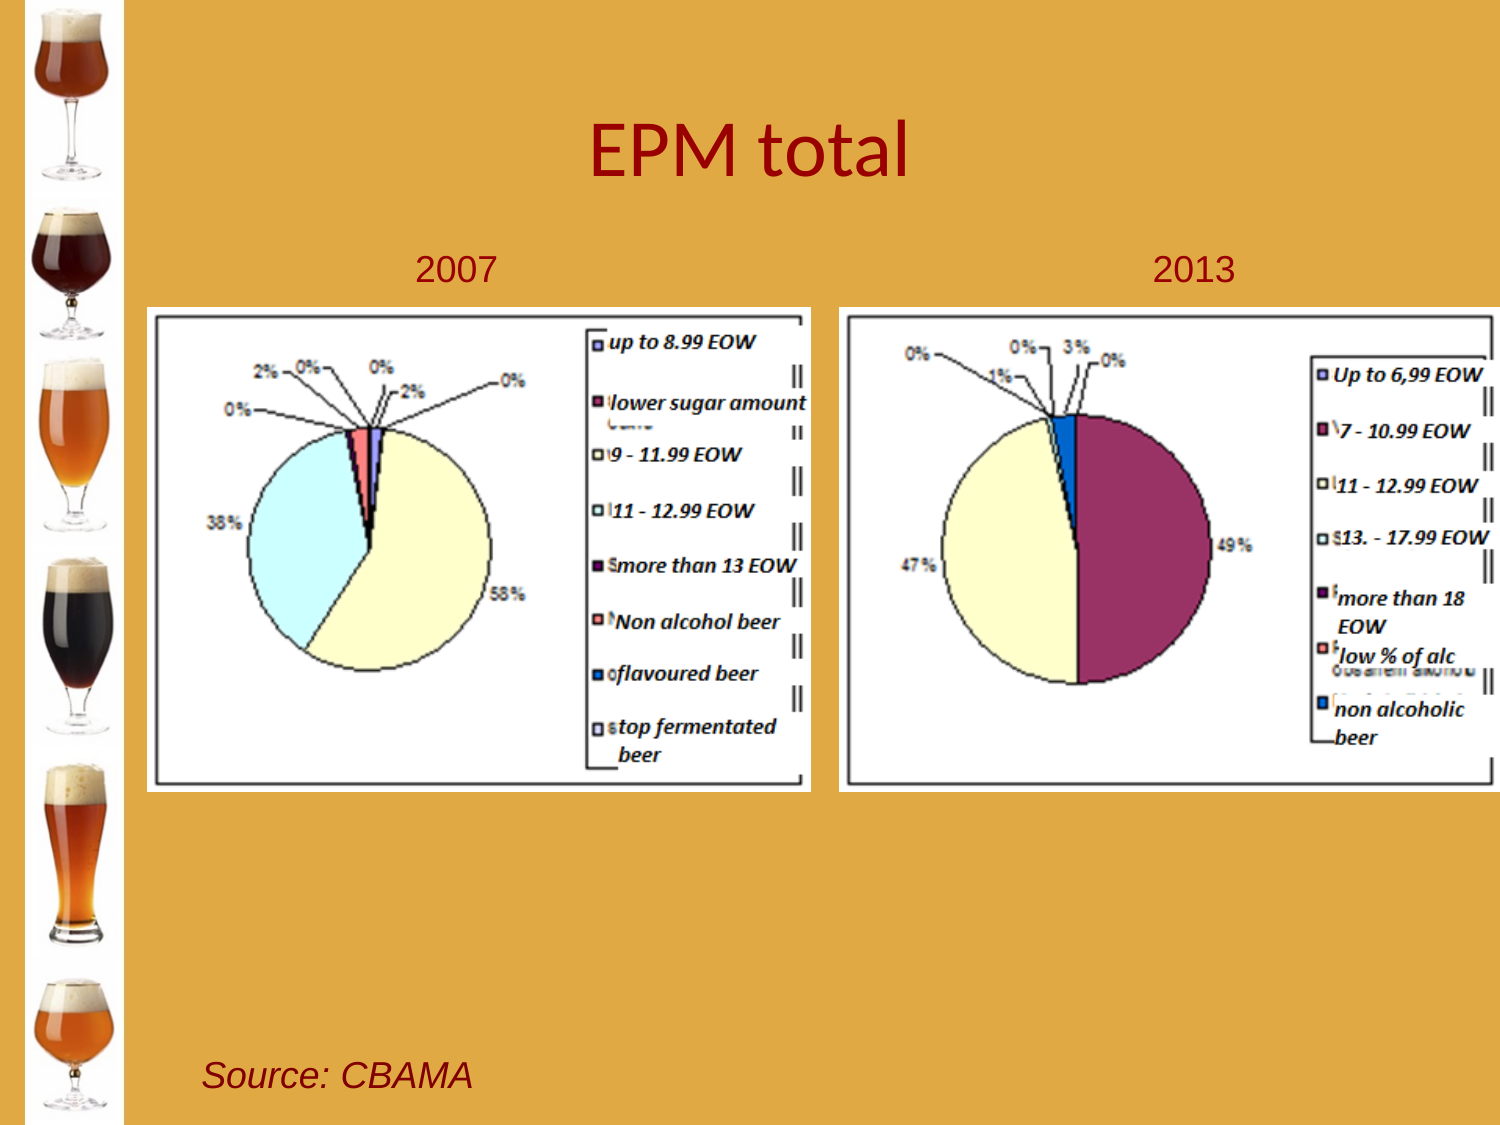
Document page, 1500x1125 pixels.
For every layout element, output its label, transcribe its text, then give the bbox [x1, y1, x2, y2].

text_box 2007 [400, 237, 514, 298]
picture [0, 0, 1500, 1125]
title EPM total [75, 50, 1425, 238]
text_box Source: CBAMA [186, 1043, 490, 1104]
text_box 2013 [1137, 237, 1251, 298]
